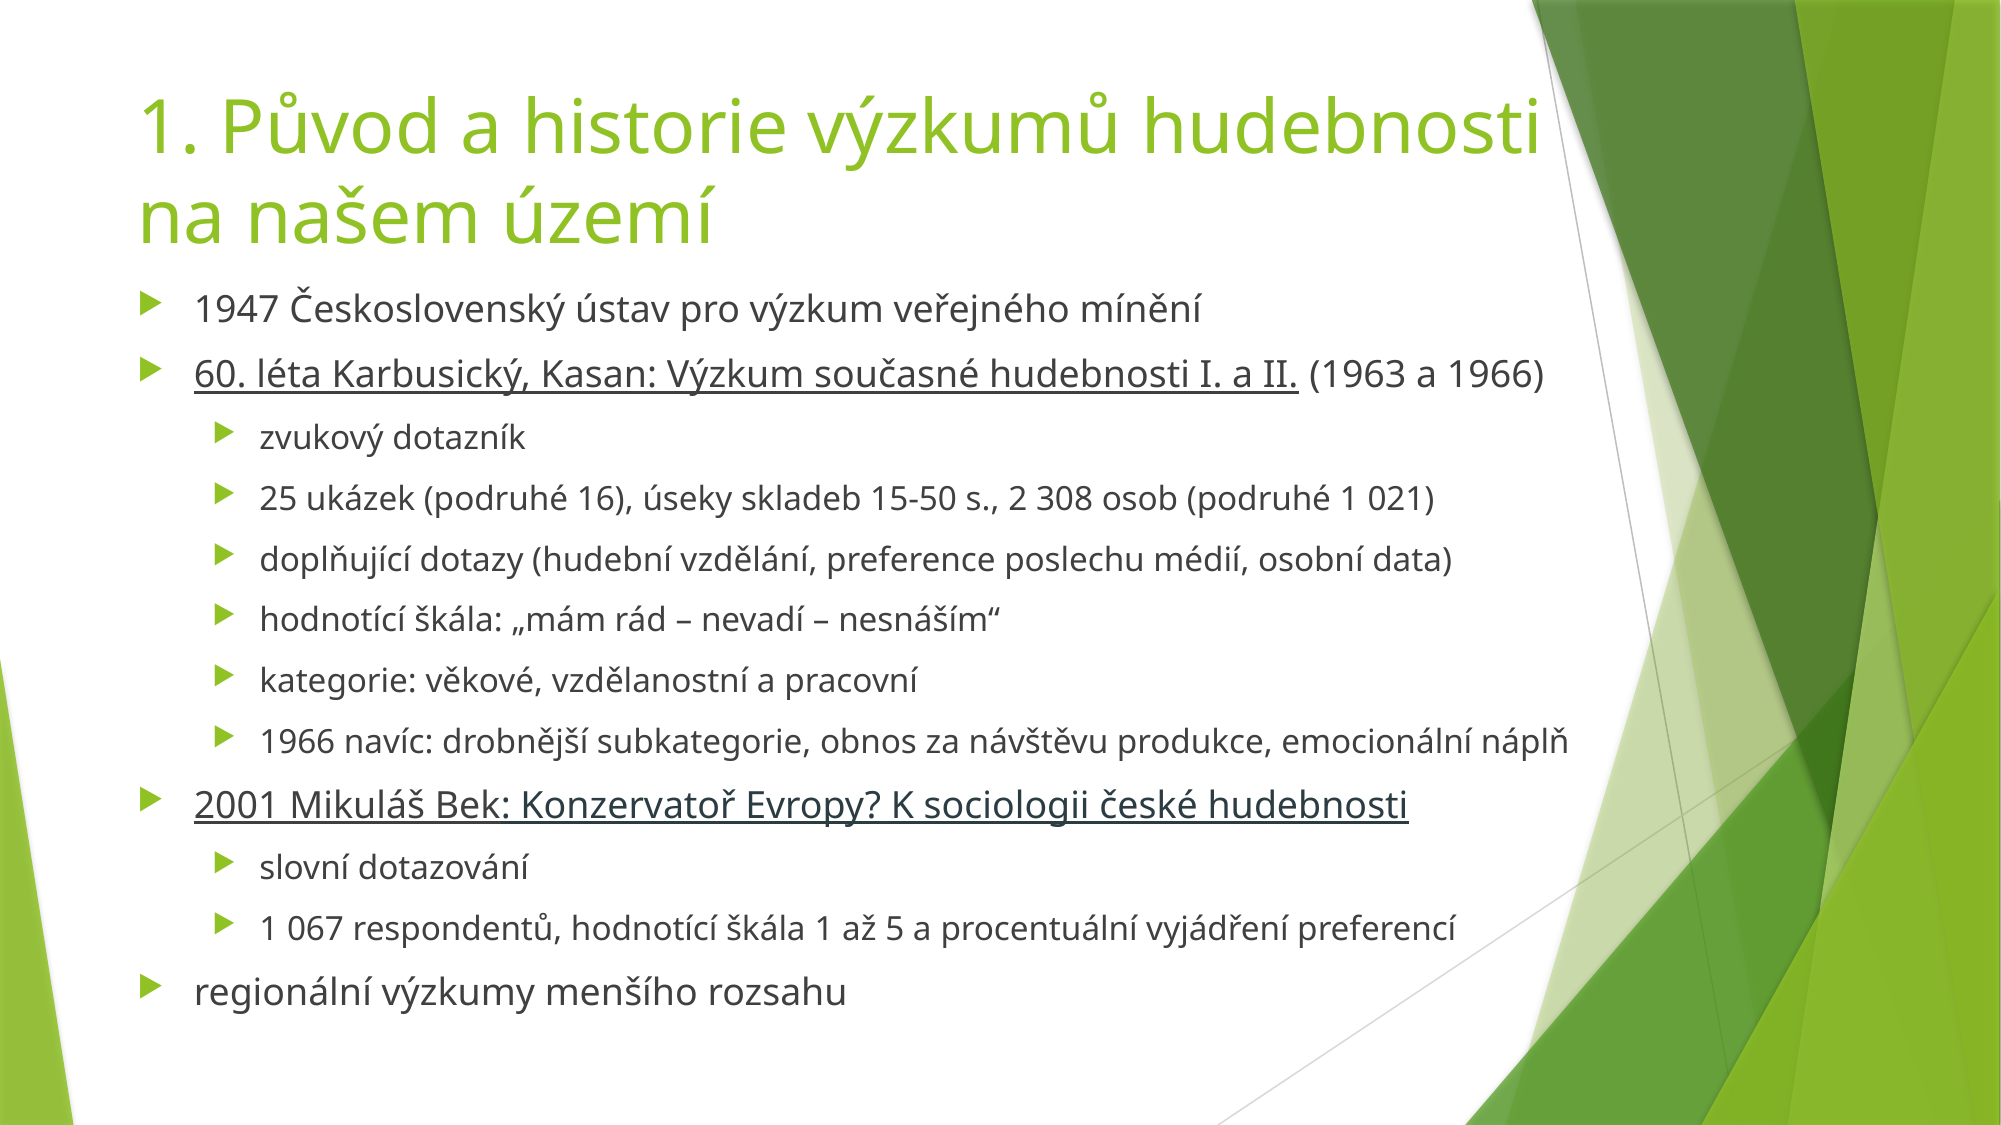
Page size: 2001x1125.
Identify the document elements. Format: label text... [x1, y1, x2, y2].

title 1. Původ a historie výzkumů hudebnosti na našem území [137, 59, 1863, 278]
list 1947 Československý ústav pro výzkum veřejného mínění 60. léta Karbusický, Kasan: Výzkum současné hudebnosti I. a II. (1963 a 1966) zvukový dotazník 25 ukázek (podruhé 16), úseky skladeb 15-50 s., 2 308 osob (podruhé 1 021) doplňující dotazy (hudební vzdělání, preference poslechu médií, osobní data) hodnotící škála: „mám rád – nevadí – nesnáším“ kategorie: věkové, vzdělanostní a pracovní 1966 navíc: drobnější subkategorie, obnos za návštěvu produkce, emocionální náplň 2001 Mikuláš Bek: Konzervatoř Evropy? K sociologii české hudebnosti slovní dotazování 1 067 respondentů, hodnotící škála 1 až 5 a procentuální vyjádření preferencí regionální výzkumy menšího rozsahu [137, 424, 1842, 1061]
